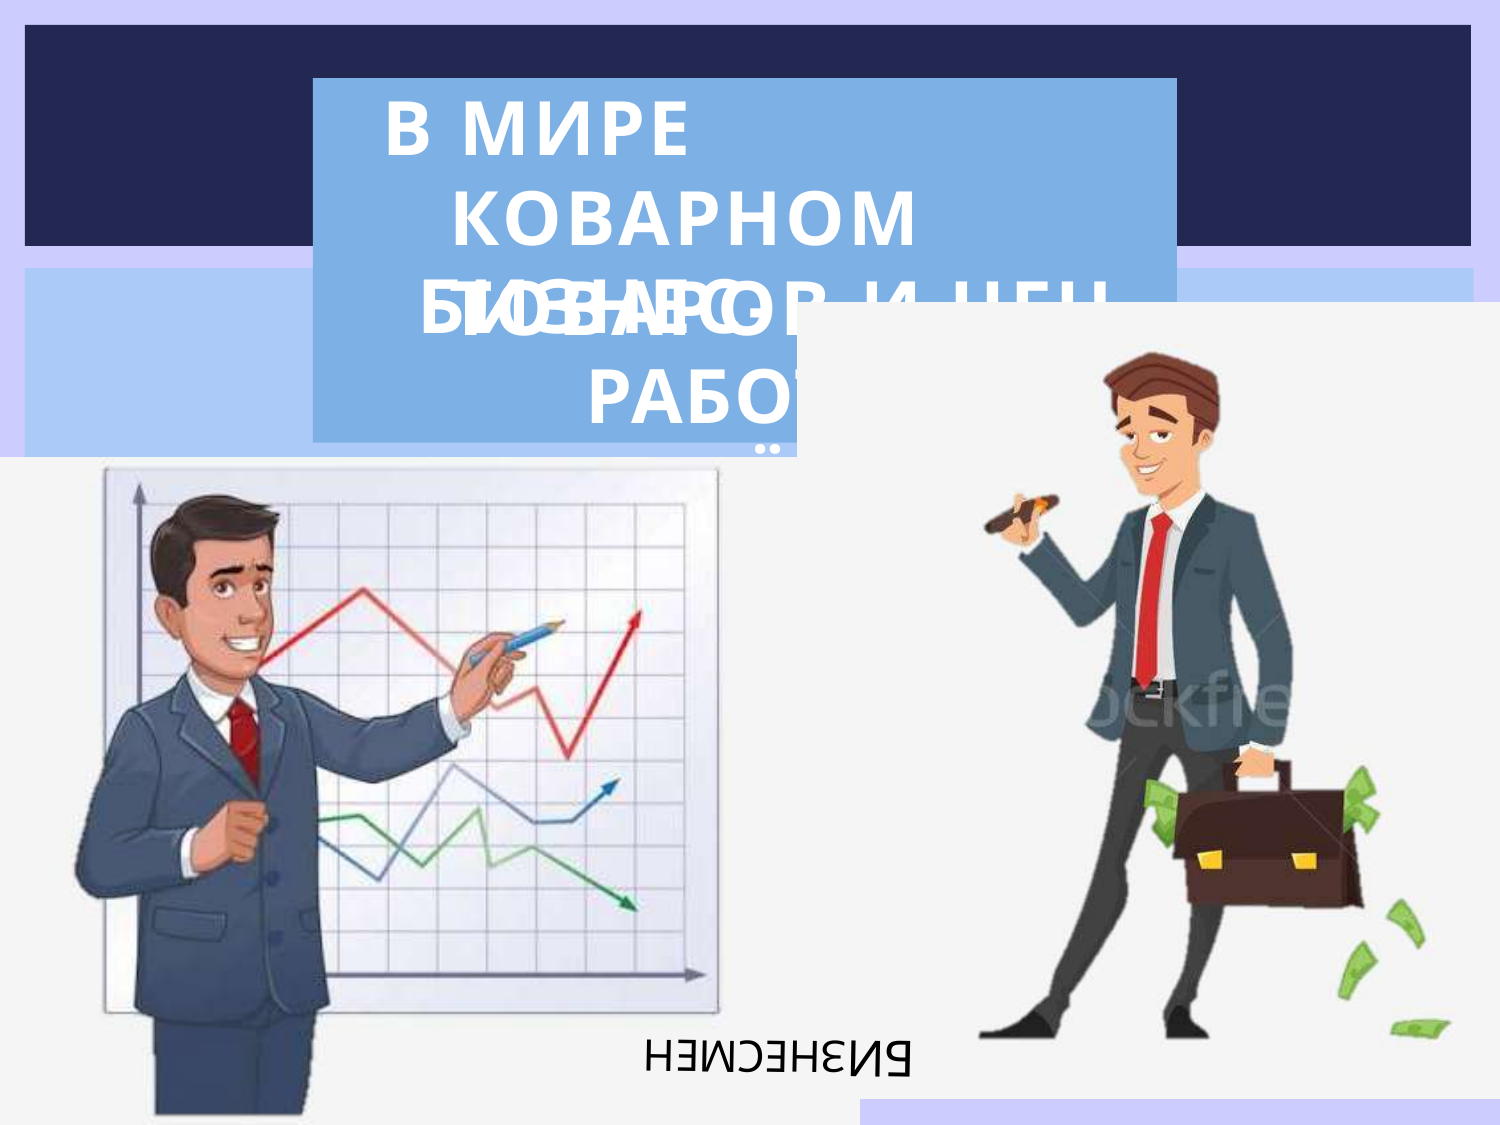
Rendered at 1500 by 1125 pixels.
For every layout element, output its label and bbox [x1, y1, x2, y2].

text_box [24, 24, 1472, 300]
text_box [0, 302, 1500, 1125]
